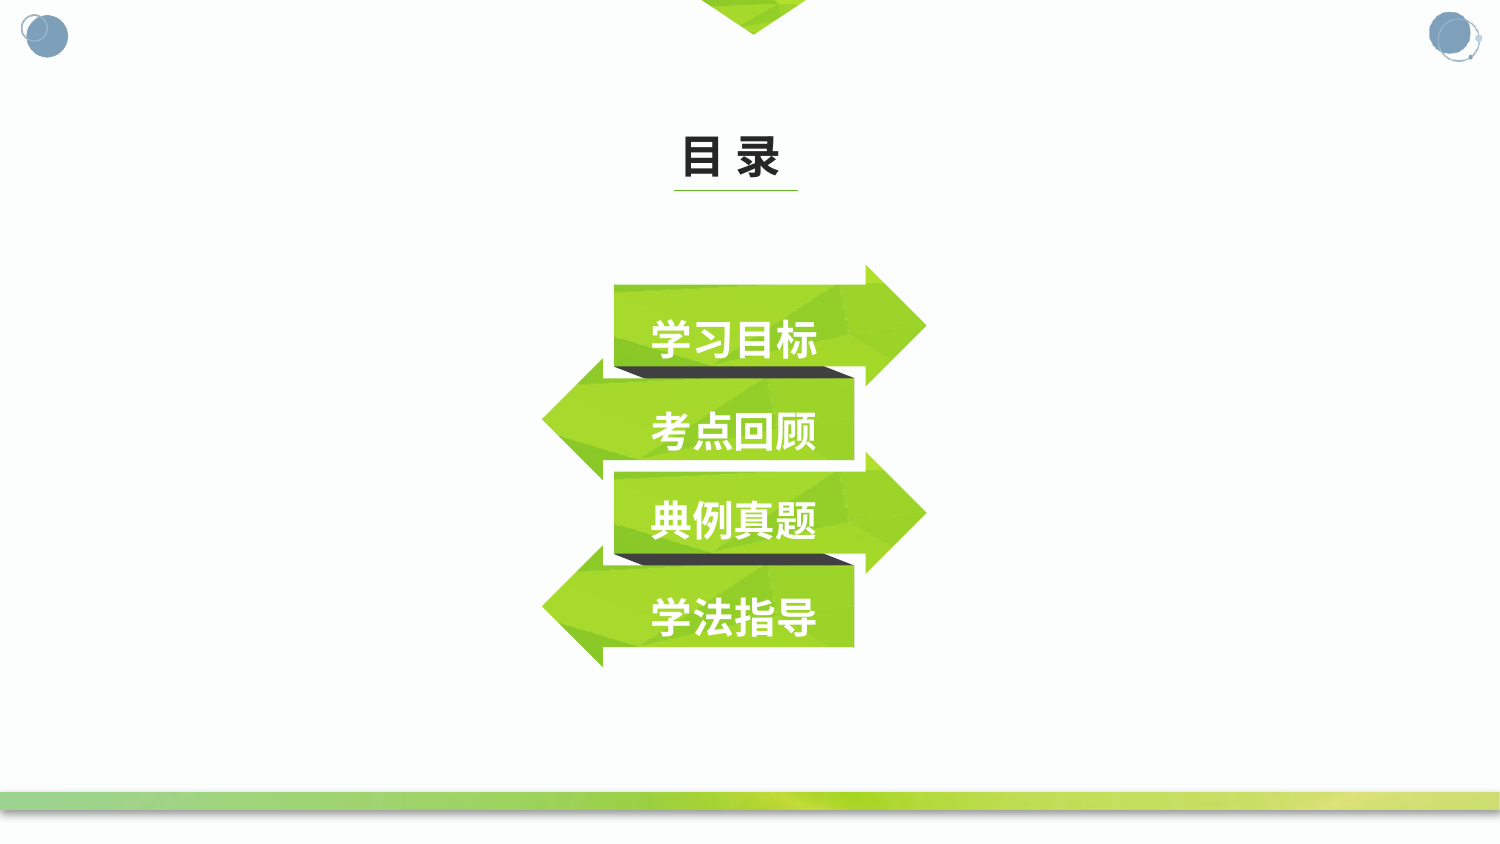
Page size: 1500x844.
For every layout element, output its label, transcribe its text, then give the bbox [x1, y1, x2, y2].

text_box [613, 555, 854, 564]
text_box [613, 449, 929, 577]
picture [1411, 0, 1500, 73]
text_box 目 录 [664, 120, 796, 191]
text_box [699, 0, 808, 36]
text_box 学习目标 [632, 289, 836, 365]
text_box [613, 261, 929, 390]
text_box 典例真题 [632, 469, 836, 545]
picture [0, 792, 1500, 810]
picture [0, 0, 89, 73]
text_box [540, 542, 856, 670]
text_box [540, 355, 856, 483]
text_box 考点回顾 [632, 381, 836, 457]
text_box [614, 368, 855, 377]
text_box 学法指导 [632, 567, 836, 643]
